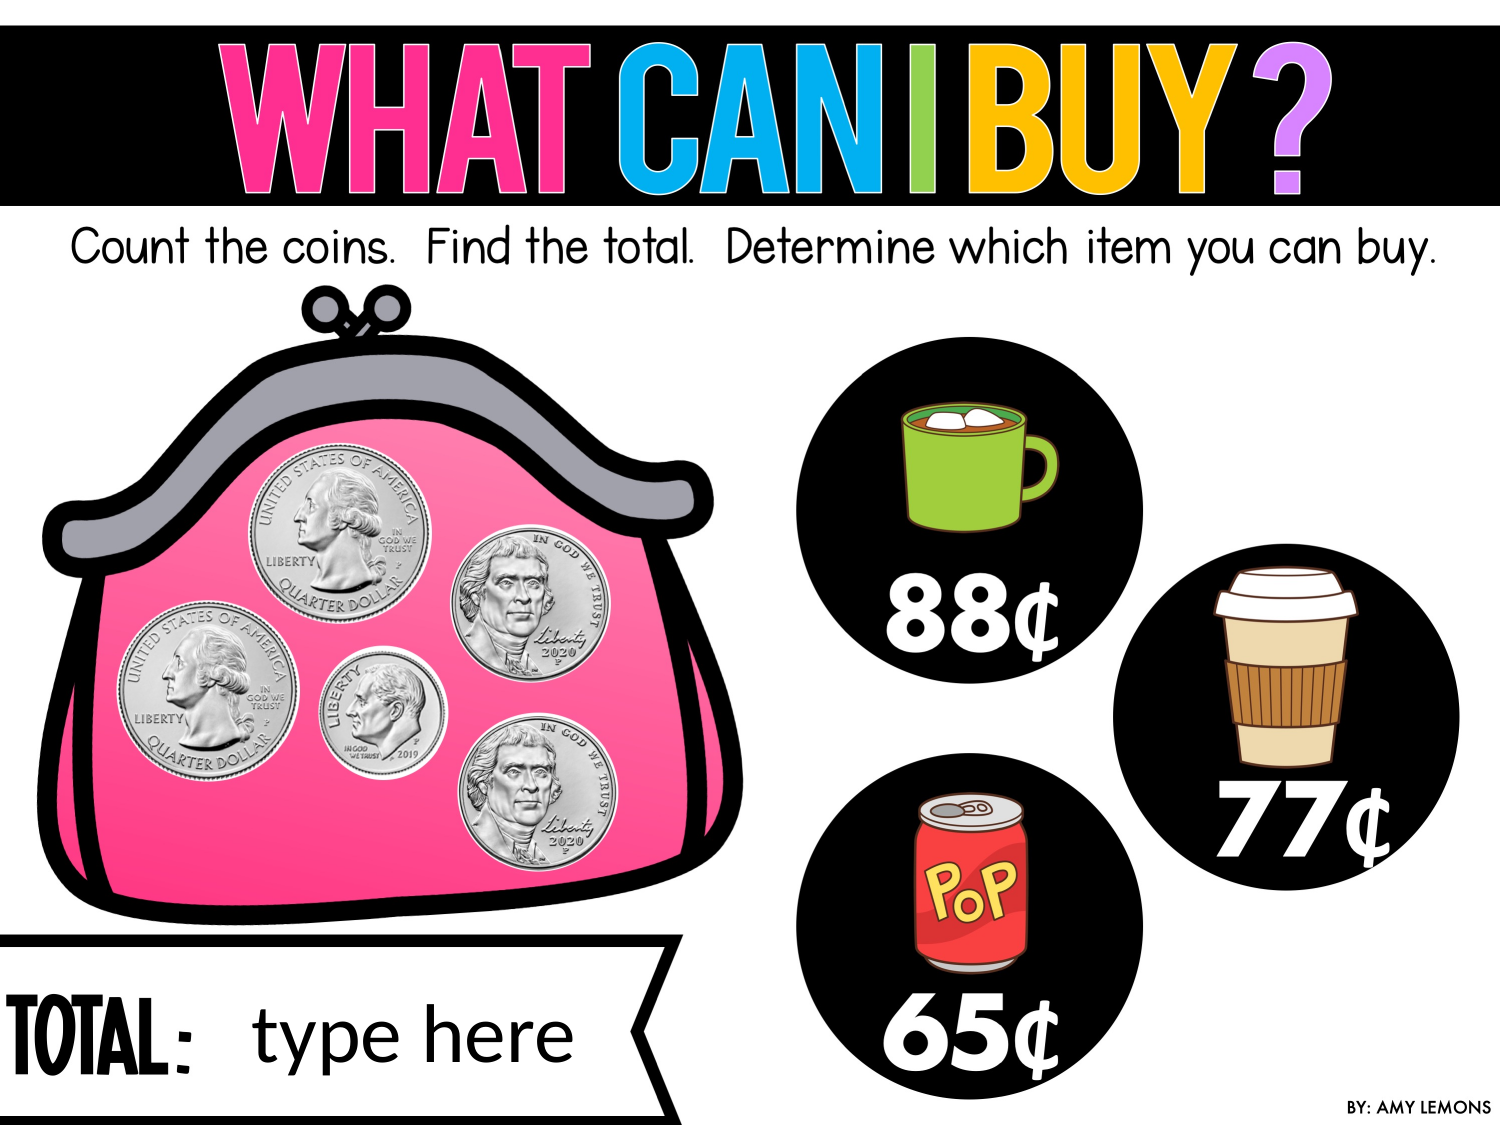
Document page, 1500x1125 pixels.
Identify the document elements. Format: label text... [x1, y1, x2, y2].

text_box type here [199, 972, 628, 1087]
picture [0, 0, 1500, 1125]
